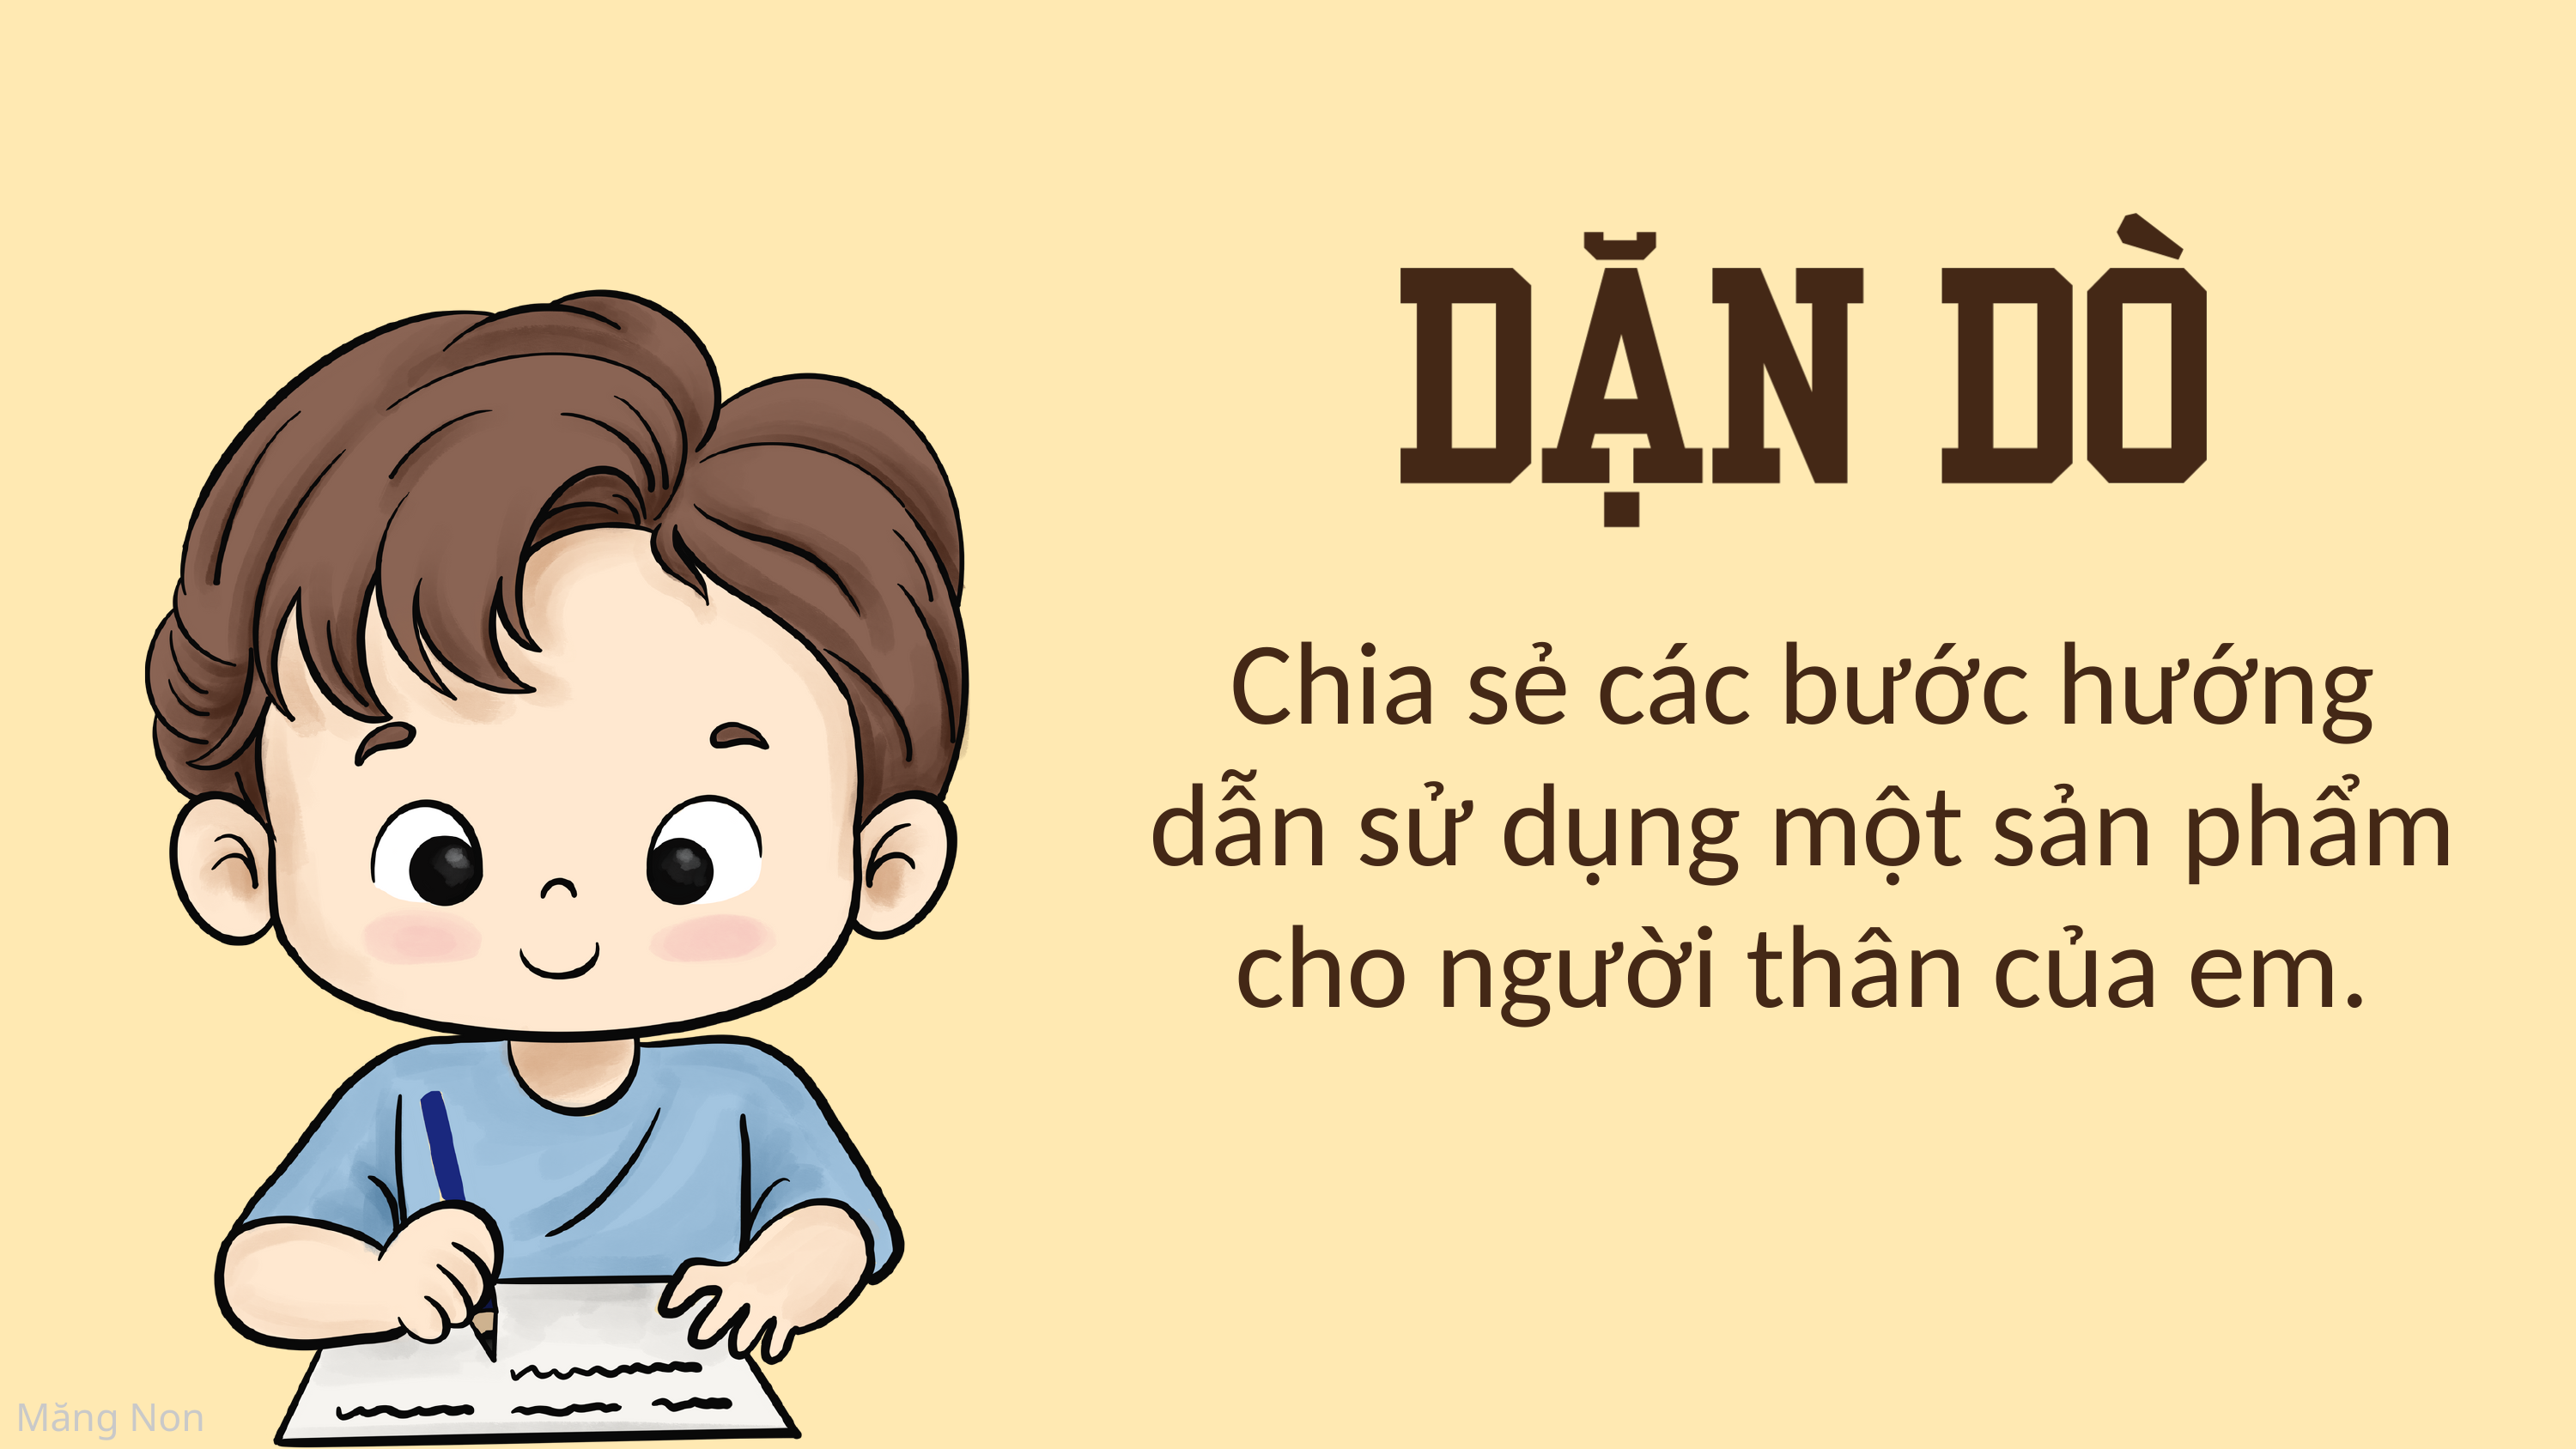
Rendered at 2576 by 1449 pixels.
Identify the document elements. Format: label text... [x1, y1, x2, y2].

text_box Chia sẻ các bước hướng dẫn sử dụng một sản phẩm cho người thân của em. [1127, 606, 2480, 1032]
picture [1207, 144, 2399, 667]
text_box [144, 289, 970, 1449]
